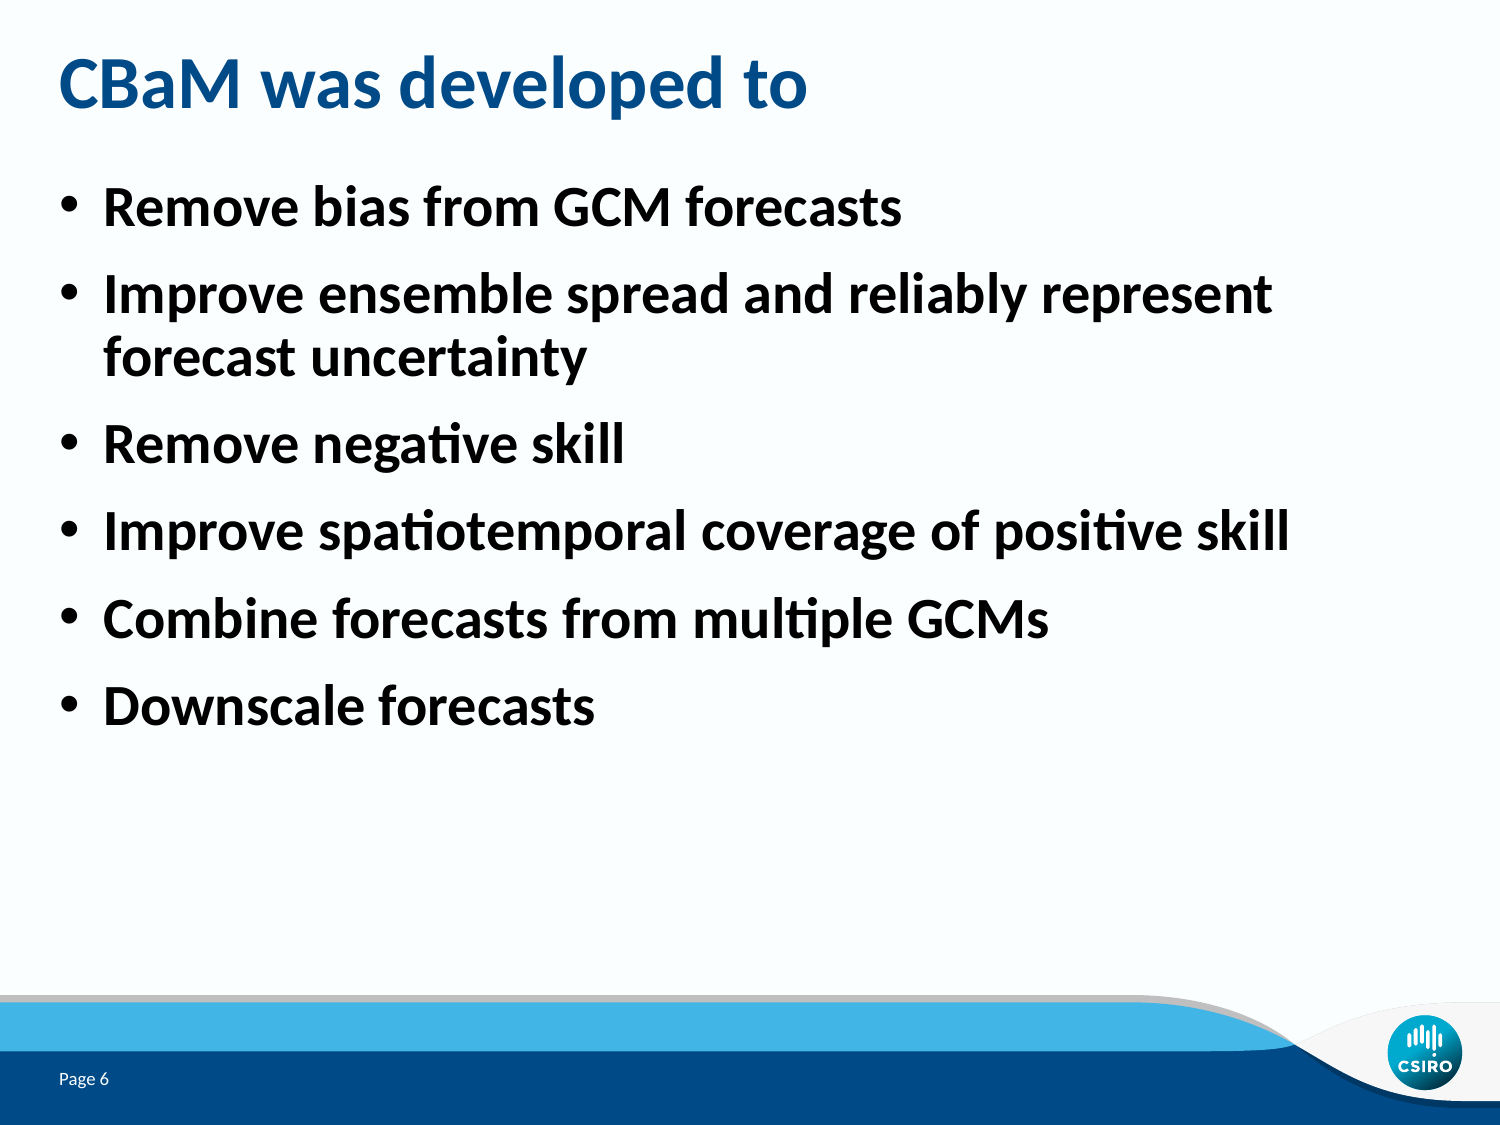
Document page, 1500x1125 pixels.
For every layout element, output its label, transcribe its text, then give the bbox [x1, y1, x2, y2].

footer Page 6 [59, 1069, 1063, 1087]
title CBaM was developed to [58, 44, 1448, 186]
list Remove bias from GCM forecasts Improve ensemble spread and reliably represent forecast uncertainty Remove negative skill Improve spatiotemporal coverage of positive skill Combine forecasts from multiple GCMs Downscale forecasts [58, 175, 1426, 899]
